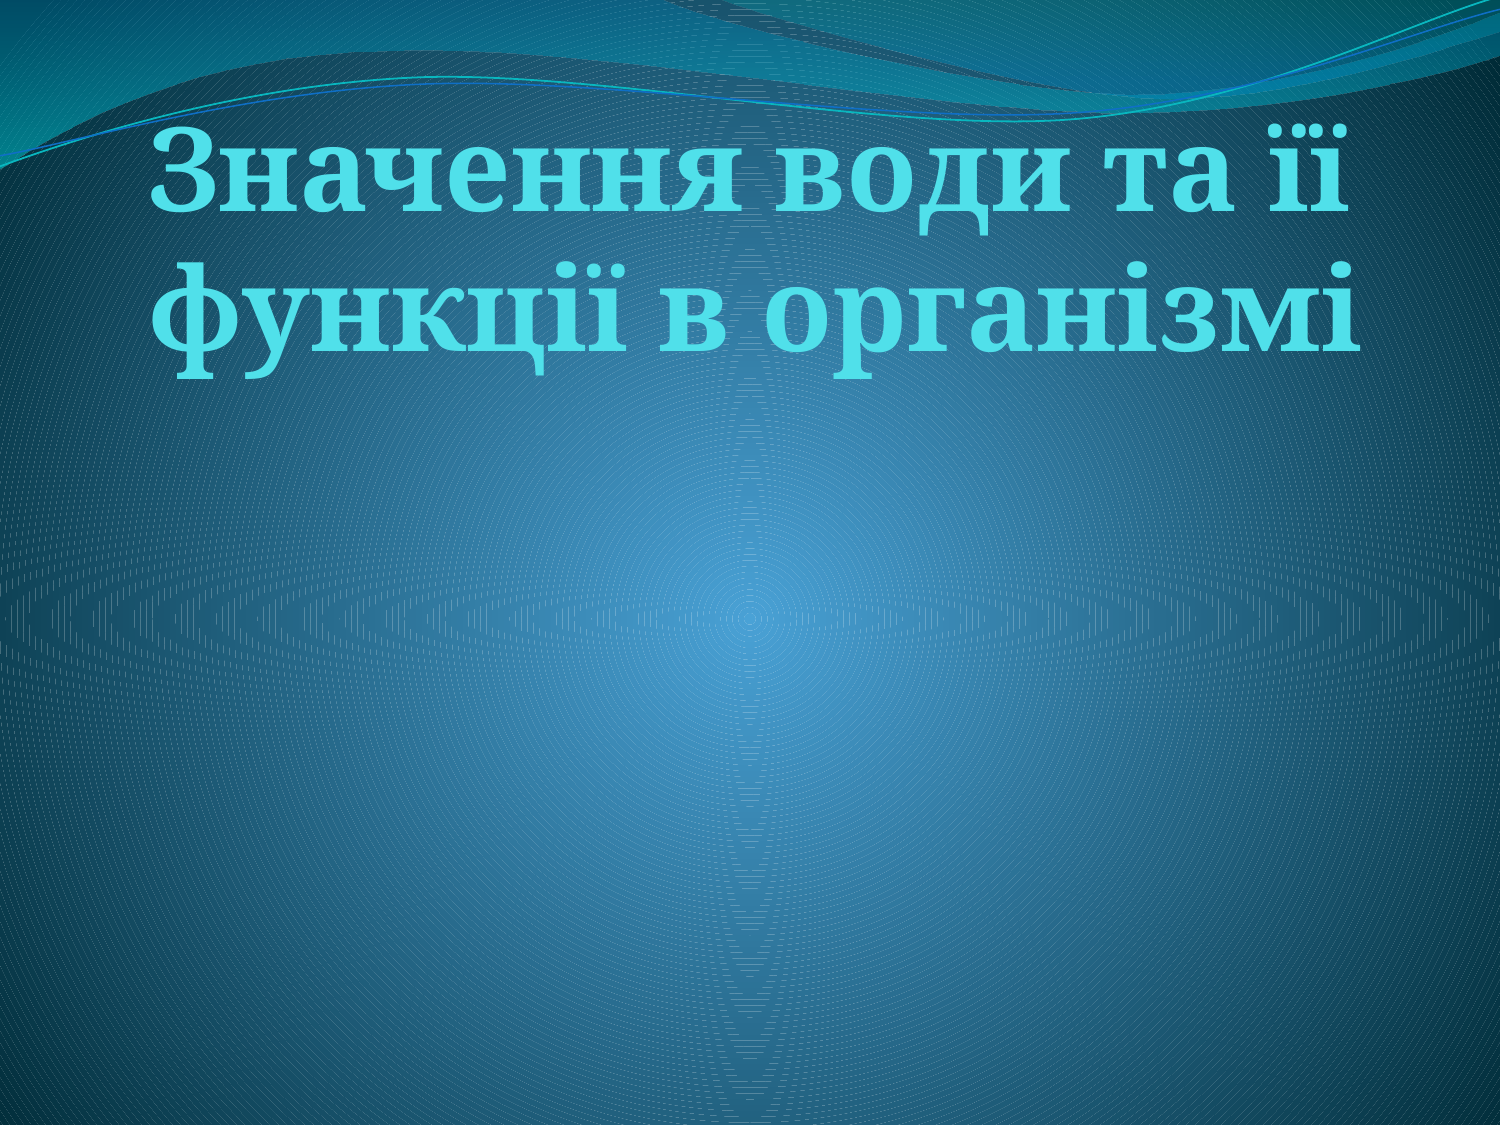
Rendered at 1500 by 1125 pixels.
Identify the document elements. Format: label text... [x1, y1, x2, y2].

title Значення води та її функції в організмі [117, 78, 1399, 375]
